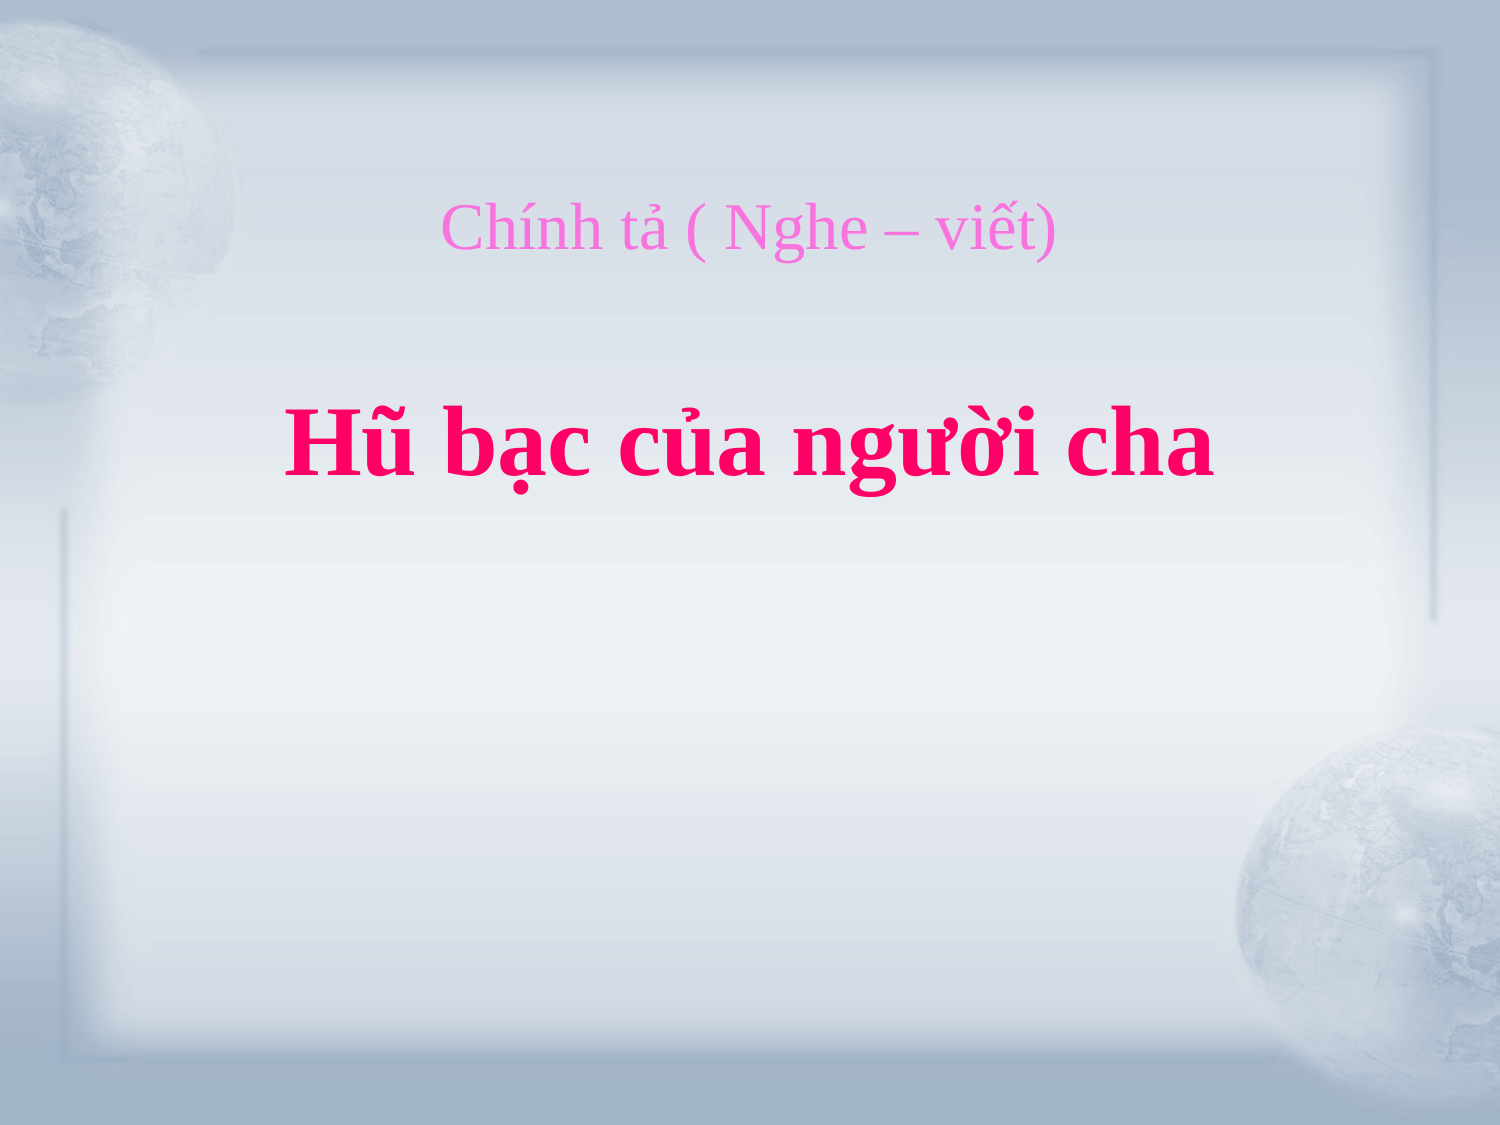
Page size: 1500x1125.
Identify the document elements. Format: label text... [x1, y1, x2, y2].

list Chính tả ( Nghe – viết) Hũ bạc của người cha [74, 174, 1426, 851]
